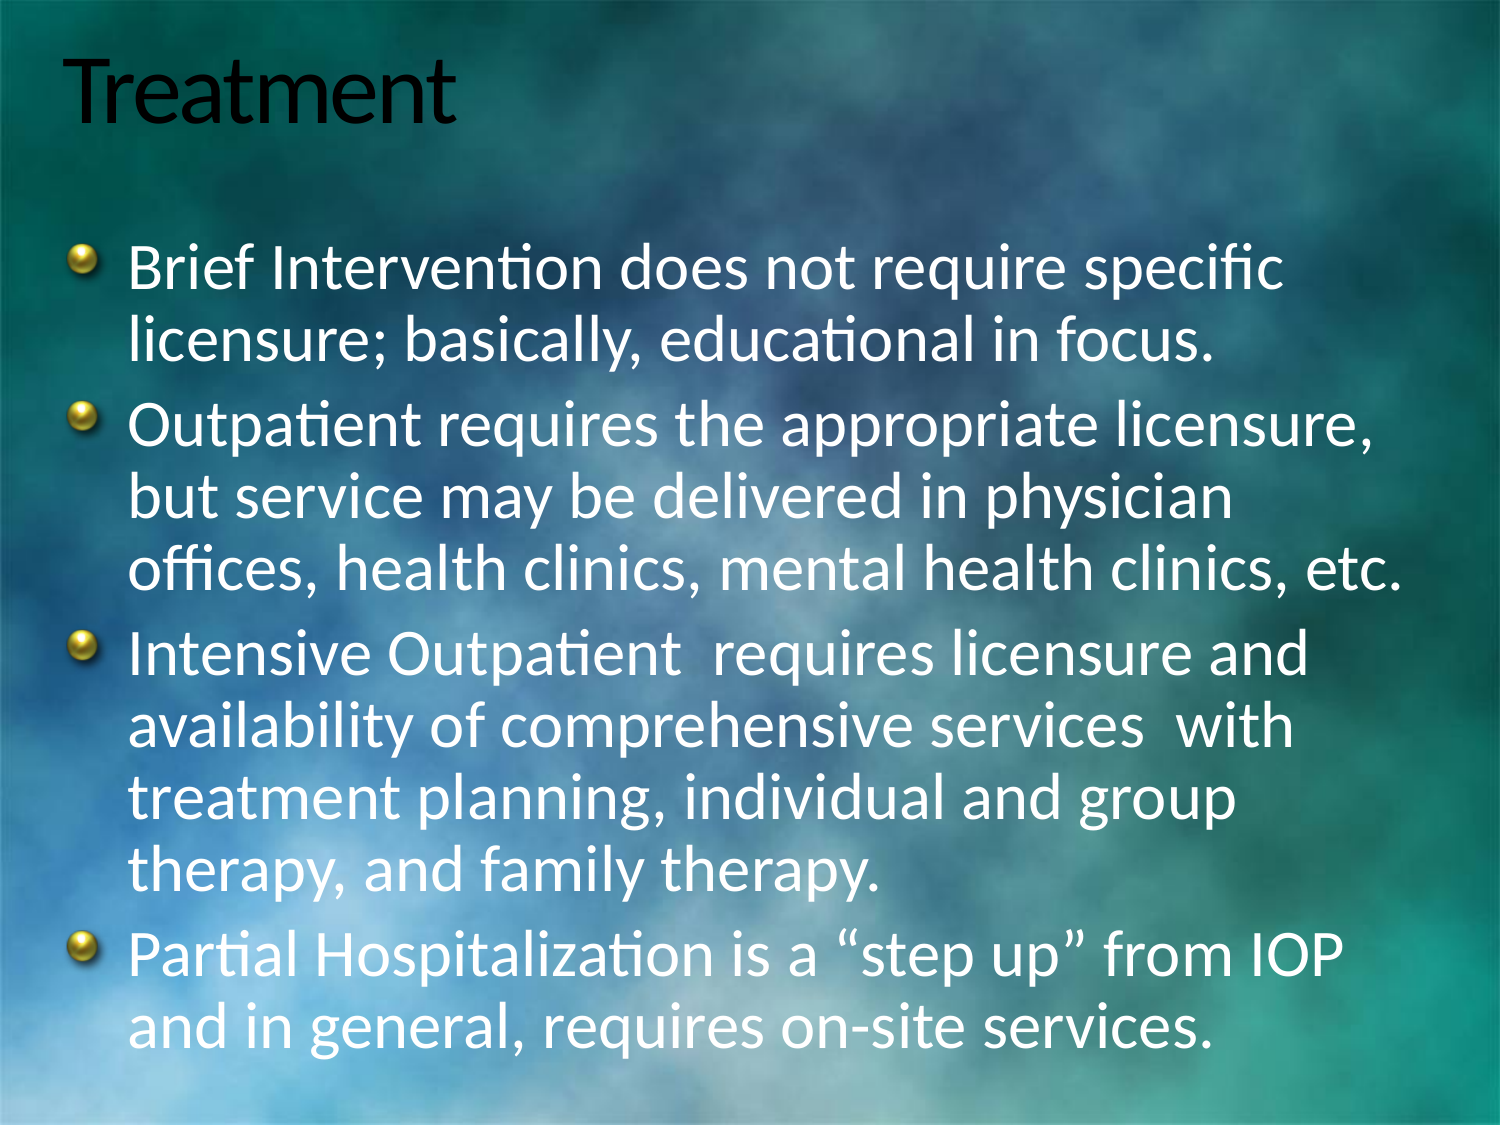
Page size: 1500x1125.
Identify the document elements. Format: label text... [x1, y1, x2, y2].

list Brief Intervention does not require specific licensure; basically, educational in focus. Outpatient requires the appropriate licensure, but service may be delivered in physician offices, health clinics, mental health clinics, etc. Intensive Outpatient requires licensure and availability of comprehensive services with treatment planning, individual and group therapy, and family therapy. Partial Hospitalization is a “step up” from IOP and in general, requires on-site services. [62, 231, 1438, 1080]
title Treatment [62, 37, 1438, 147]
picture [0, 0, 1500, 1125]
